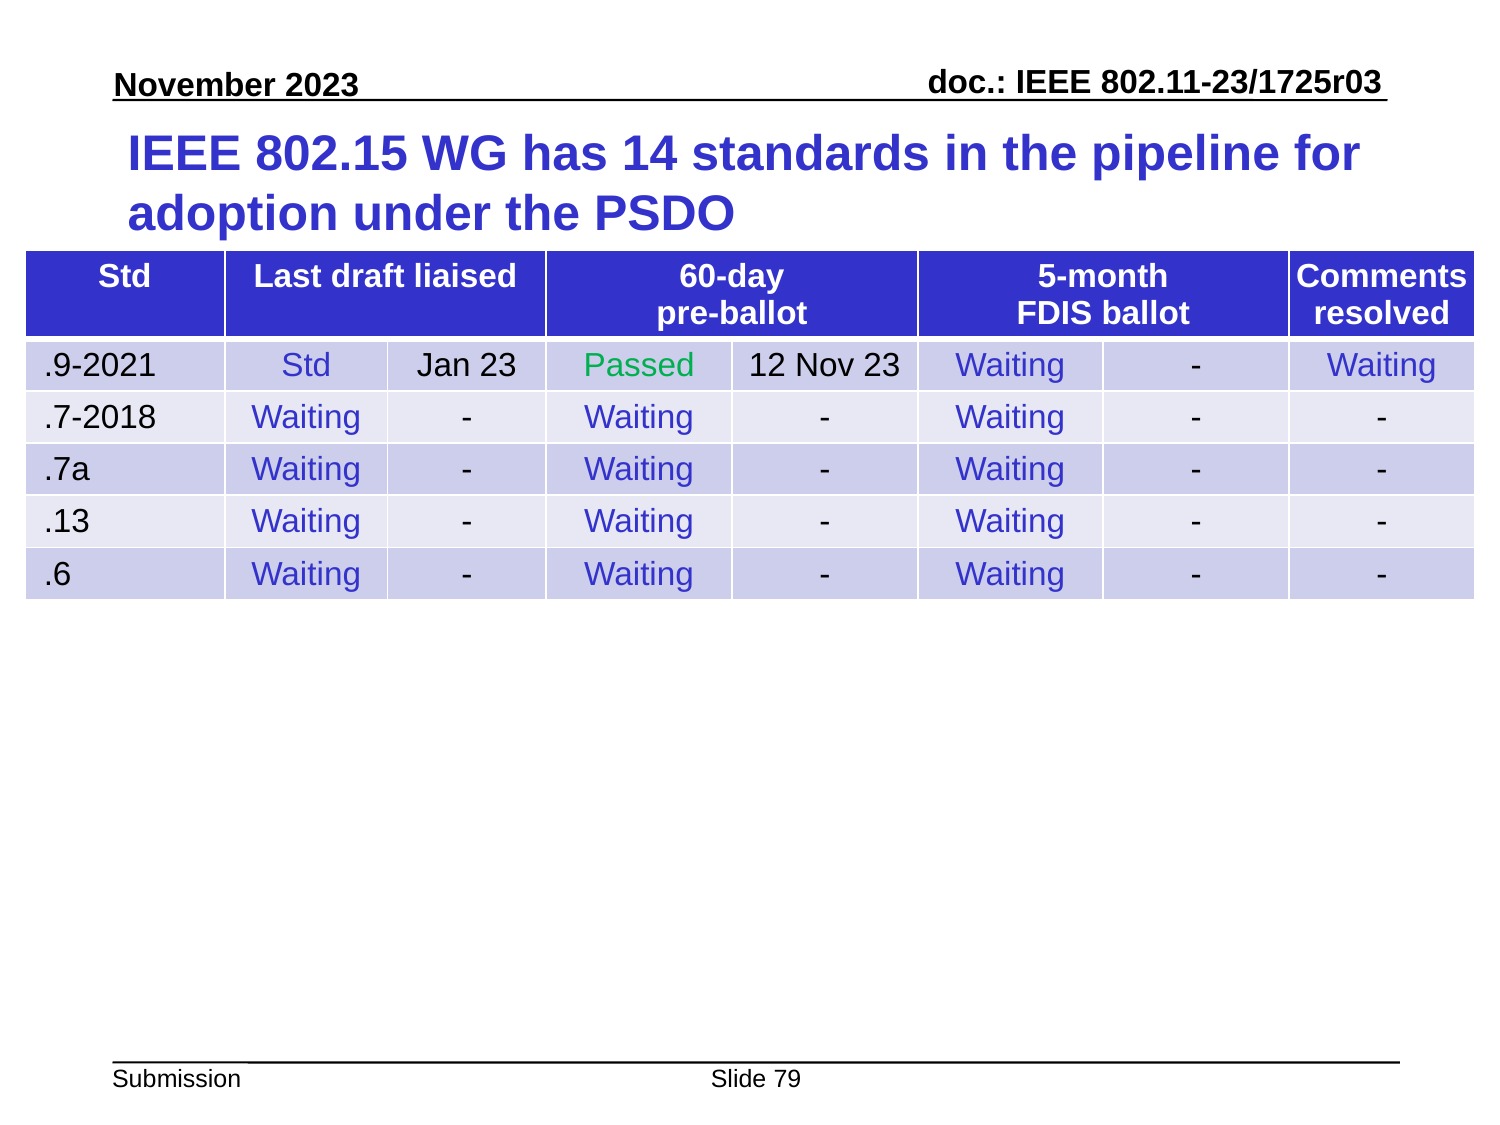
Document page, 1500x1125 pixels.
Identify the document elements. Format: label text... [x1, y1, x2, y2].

table_cell Waiting [547, 392, 731, 442]
table_cell .6 [26, 548, 224, 599]
table_cell Waiting [226, 496, 387, 547]
table_cell Waiting [919, 496, 1102, 547]
table_cell Passed [547, 342, 731, 390]
table_cell Waiting [919, 342, 1102, 390]
table_cell - [1290, 392, 1474, 442]
table_cell - [1290, 444, 1474, 494]
table_cell Waiting [919, 548, 1102, 599]
table_cell Waiting [547, 444, 731, 494]
table_cell - [733, 496, 917, 547]
table_cell - [1290, 496, 1474, 547]
table_cell Waiting [919, 444, 1102, 494]
table_cell - [388, 548, 545, 599]
table_cell Jan 23 [388, 342, 545, 390]
table_cell Waiting [226, 548, 387, 599]
table_cell .7a [26, 444, 224, 494]
table_cell - [1104, 342, 1288, 390]
table_cell Std [226, 342, 387, 390]
table_cell - [1104, 496, 1288, 547]
table_header 60-day pre-ballot [547, 251, 917, 336]
table_cell - [388, 496, 545, 547]
table_cell - [1104, 392, 1288, 442]
table_cell Waiting [1290, 342, 1474, 390]
slide_number Slide 79 [709, 1061, 803, 1093]
table_cell .9-2021 [26, 342, 224, 390]
table_header Last draft liaised [226, 251, 545, 336]
table_cell .7-2018 [26, 392, 224, 442]
table_cell - [388, 444, 545, 494]
table_cell .13 [26, 496, 224, 547]
table_cell - [1104, 444, 1288, 494]
table_cell 12 Nov 23 [733, 342, 917, 390]
table_cell - [1104, 548, 1288, 599]
table_cell Waiting [226, 392, 387, 442]
table_cell - [1290, 548, 1474, 599]
table_header Std [26, 251, 224, 336]
table_cell - [733, 392, 917, 442]
table_cell - [388, 392, 545, 442]
table_cell Waiting [547, 548, 731, 599]
table_header Comments resolved [1290, 251, 1474, 336]
title IEEE 802.15 WG has 14 standards in the pipeline for adoption under the PSDO [112, 112, 1388, 249]
table_header 5-month FDIS ballot [919, 251, 1288, 336]
table_cell Waiting [919, 392, 1102, 442]
table_cell Waiting [226, 444, 387, 494]
table_cell Waiting [547, 496, 731, 547]
table_cell - [733, 548, 917, 599]
table_cell - [733, 444, 917, 494]
